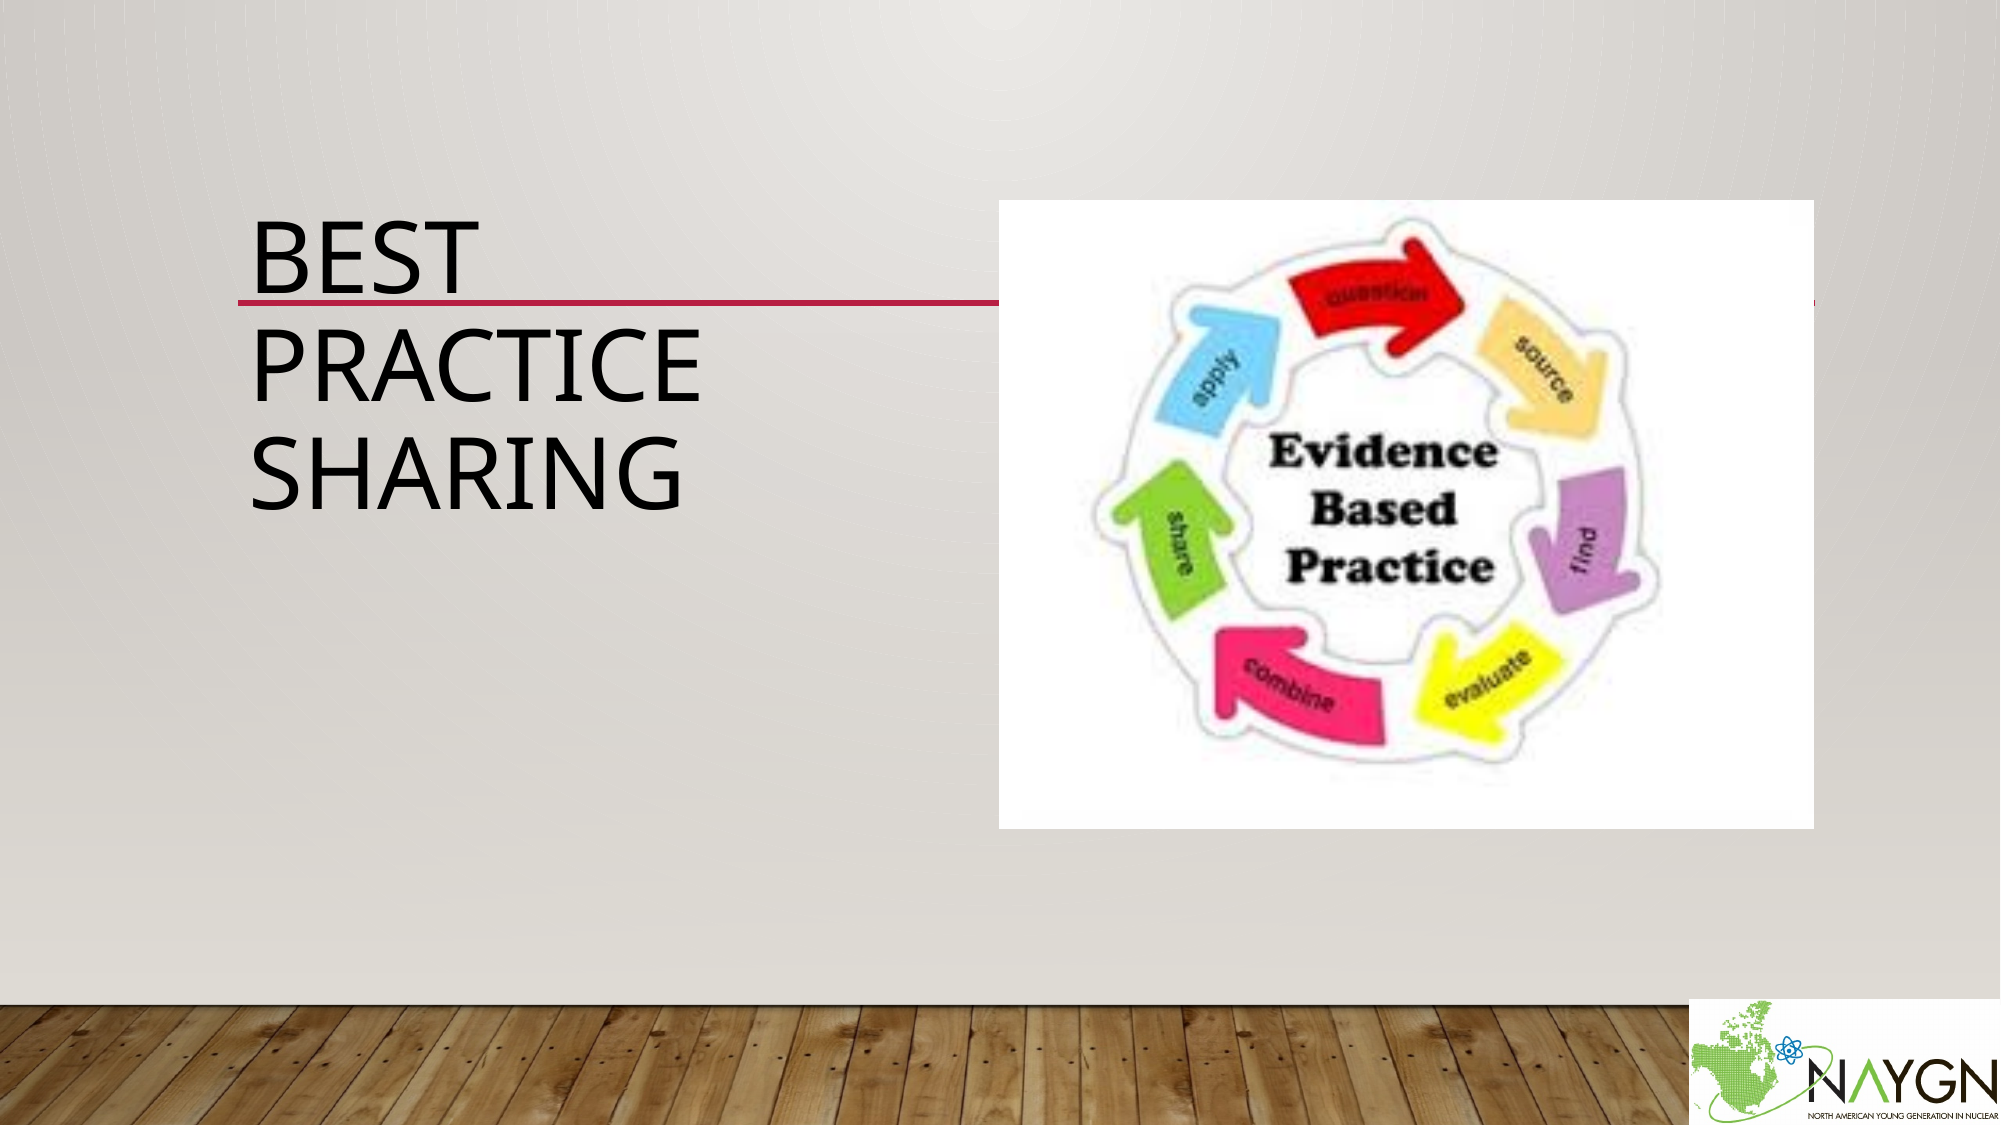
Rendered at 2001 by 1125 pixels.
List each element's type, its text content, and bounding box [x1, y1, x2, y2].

picture [0, 999, 2000, 1125]
title Best Practice Sharing [234, 140, 920, 532]
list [999, 199, 1814, 829]
